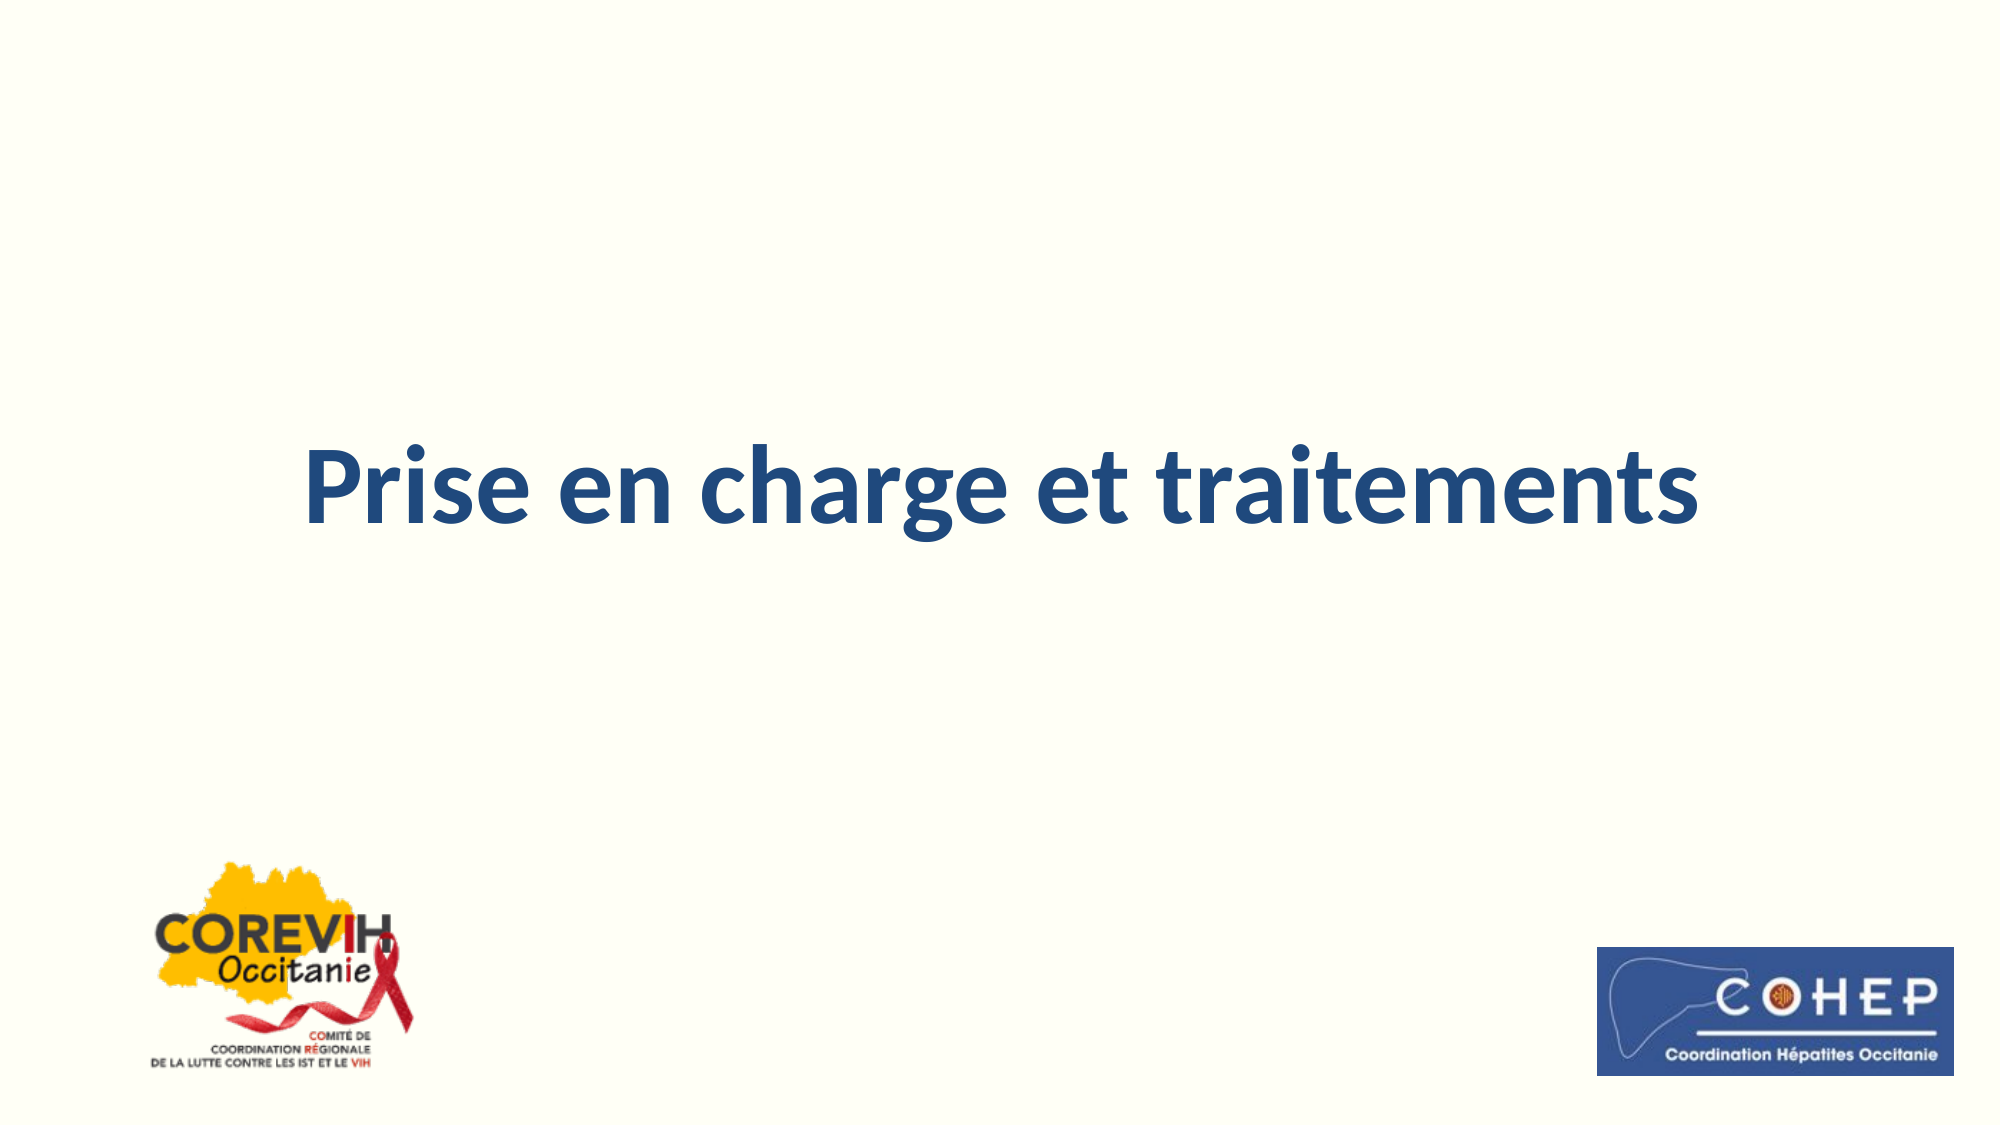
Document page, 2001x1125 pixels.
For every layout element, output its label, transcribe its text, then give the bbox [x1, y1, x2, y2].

text_box Prise en charge et traitements [204, 350, 1802, 629]
picture [1597, 946, 1954, 1076]
picture [142, 853, 418, 1076]
